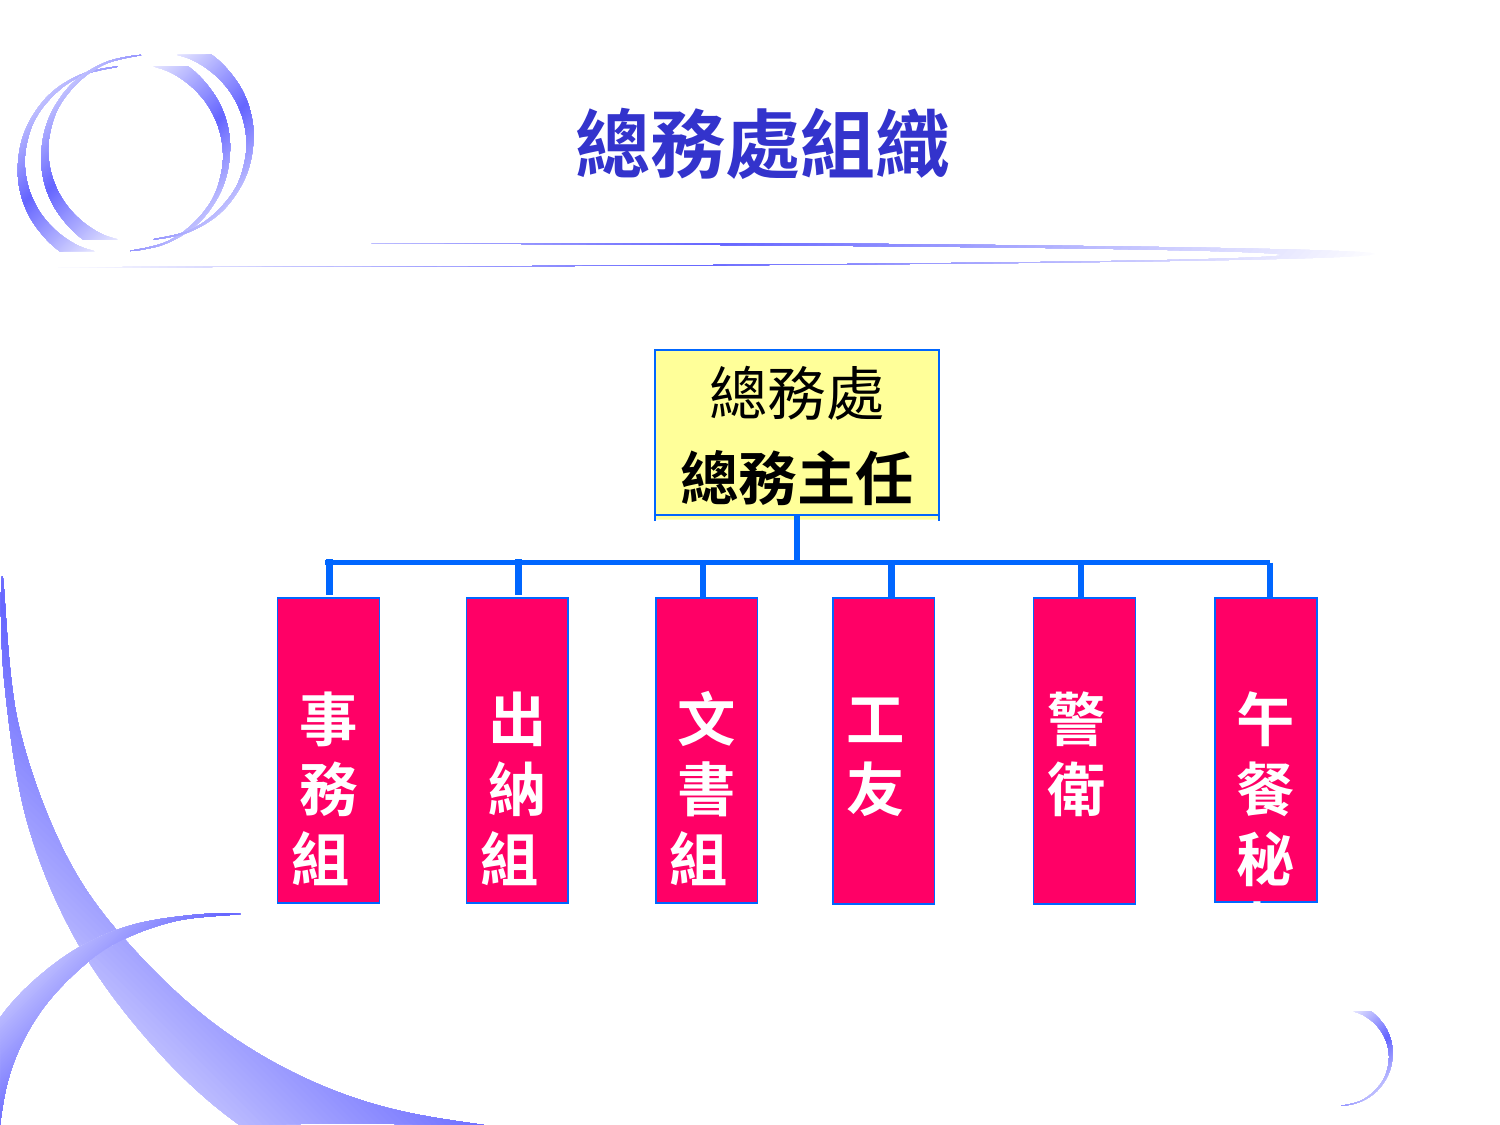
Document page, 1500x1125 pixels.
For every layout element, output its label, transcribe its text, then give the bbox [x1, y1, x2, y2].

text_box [277, 349, 1318, 905]
text_box 總務處組織 [560, 90, 998, 196]
